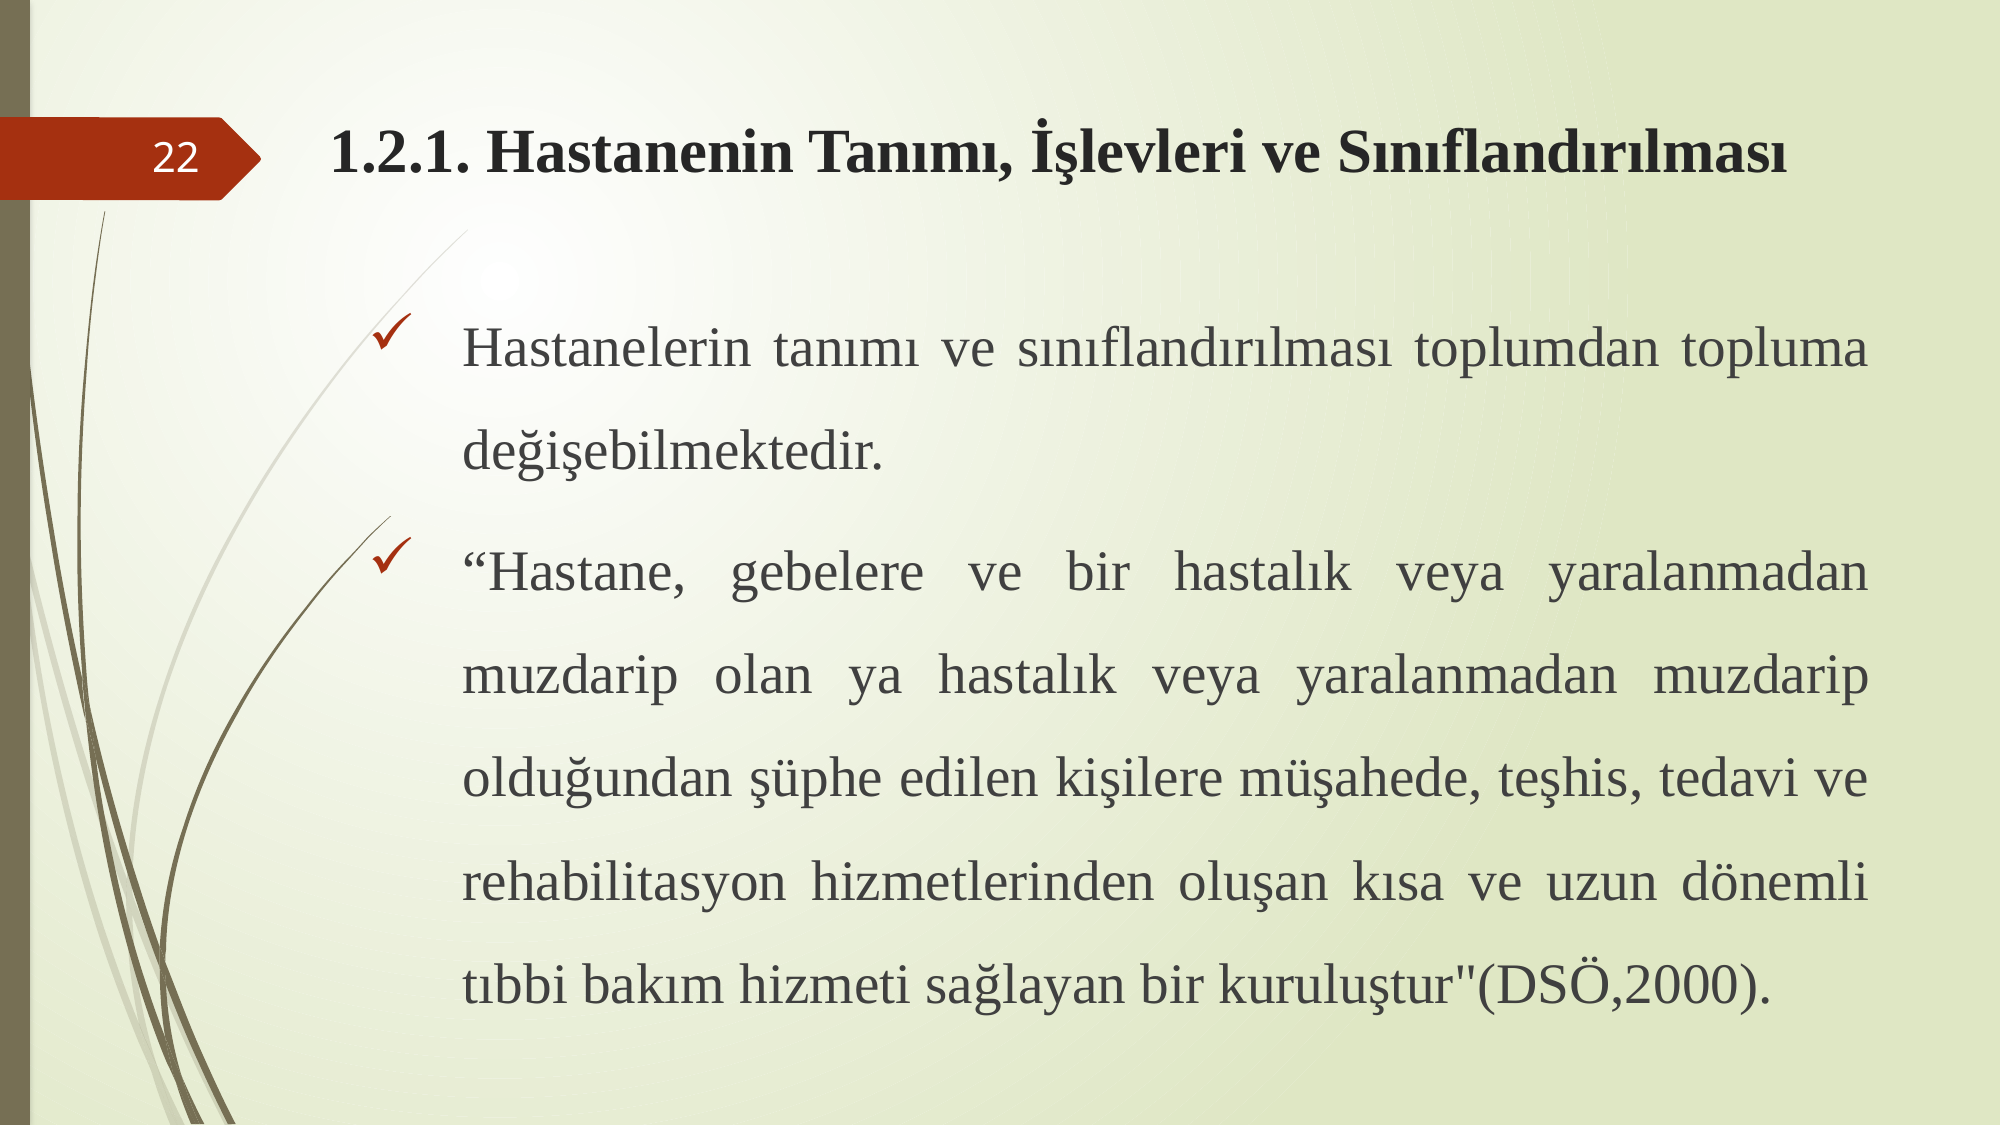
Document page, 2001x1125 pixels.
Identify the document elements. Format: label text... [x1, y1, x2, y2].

title 1.2.1. Hastanenin Tanımı, İşlevleri ve Sınıflandırılması [314, 102, 1888, 209]
list Hastanelerin tanımı ve sınıflandırılması toplumdan topluma değişebilmektedir. “Hastane, gebelere ve bir hastalık veya yaralanmadan muzdarip olan ya hastalık veya yaralanmadan muzdarip olduğundan şüphe edilen kişilere müşahede, teşhis, tedavi ve rehabilitasyon hizmetlerinden oluşan kısa ve uzun dönemli tıbbi bakım hizmeti sağlayan bir kuruluştur"(DSÖ,2000). [314, 267, 1888, 1035]
slide_number 22 [87, 129, 216, 190]
